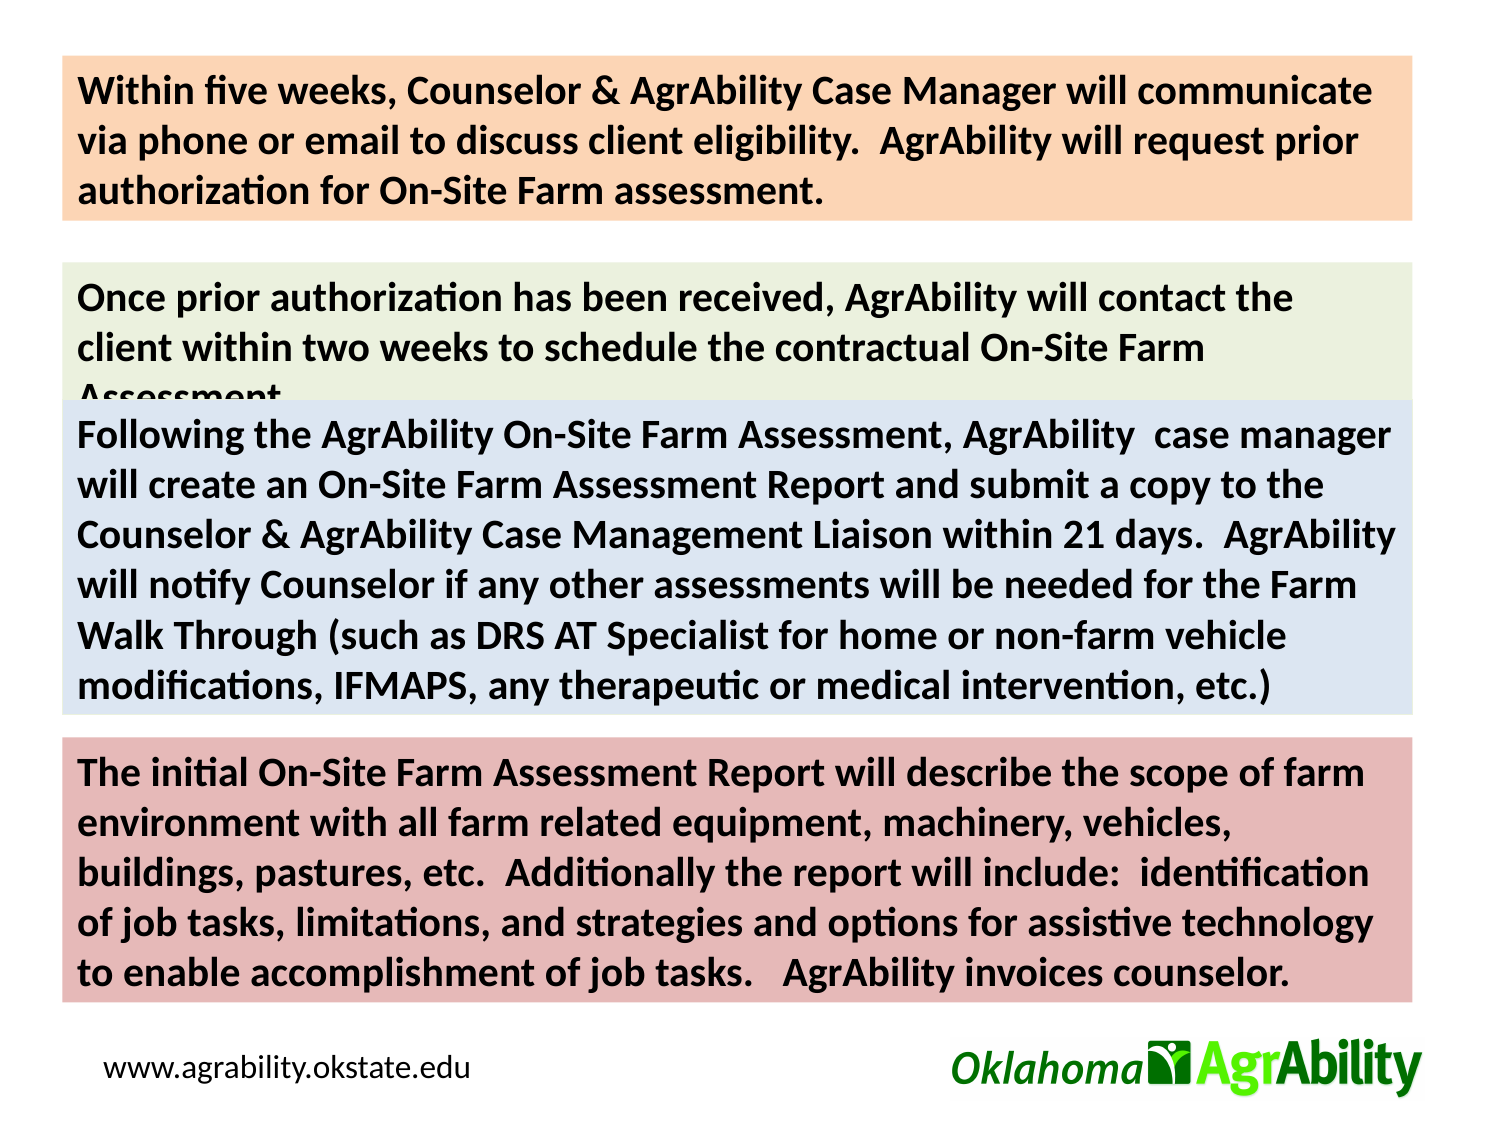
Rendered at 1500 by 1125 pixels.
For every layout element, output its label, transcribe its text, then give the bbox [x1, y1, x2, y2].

text_box Within five weeks, Counselor & AgrAbility Case Manager will communicate via phone or email to discuss client eligibility. AgrAbility will request prior authorization for On-Site Farm assessment. [62, 55, 1413, 221]
picture [950, 1037, 1425, 1101]
text_box Once prior authorization has been received, AgrAbility will contact the client within two weeks to schedule the contractual On-Site Farm Assessment. [62, 262, 1413, 399]
text_box Following the AgrAbility On-Site Farm Assessment, AgrAbility case manager will create an On-Site Farm Assessment Report and submit a copy to the Counselor & AgrAbility Case Management Liaison within 21 days. AgrAbility will notify Counselor if any other assessments will be needed for the Farm Walk Through (such as DRS AT Specialist for home or non-farm vehicle modifications, IFMAPS, any therapeutic or medical intervention, etc.) [62, 399, 1413, 715]
text_box The initial On-Site Farm Assessment Report will describe the scope of farm environment with all farm related equipment, machinery, vehicles, buildings, pastures, etc. Additionally the report will include: identification of job tasks, limitations, and strategies and options for assistive technology to enable accomplishment of job tasks. AgrAbility invoices counselor. [62, 737, 1413, 1003]
